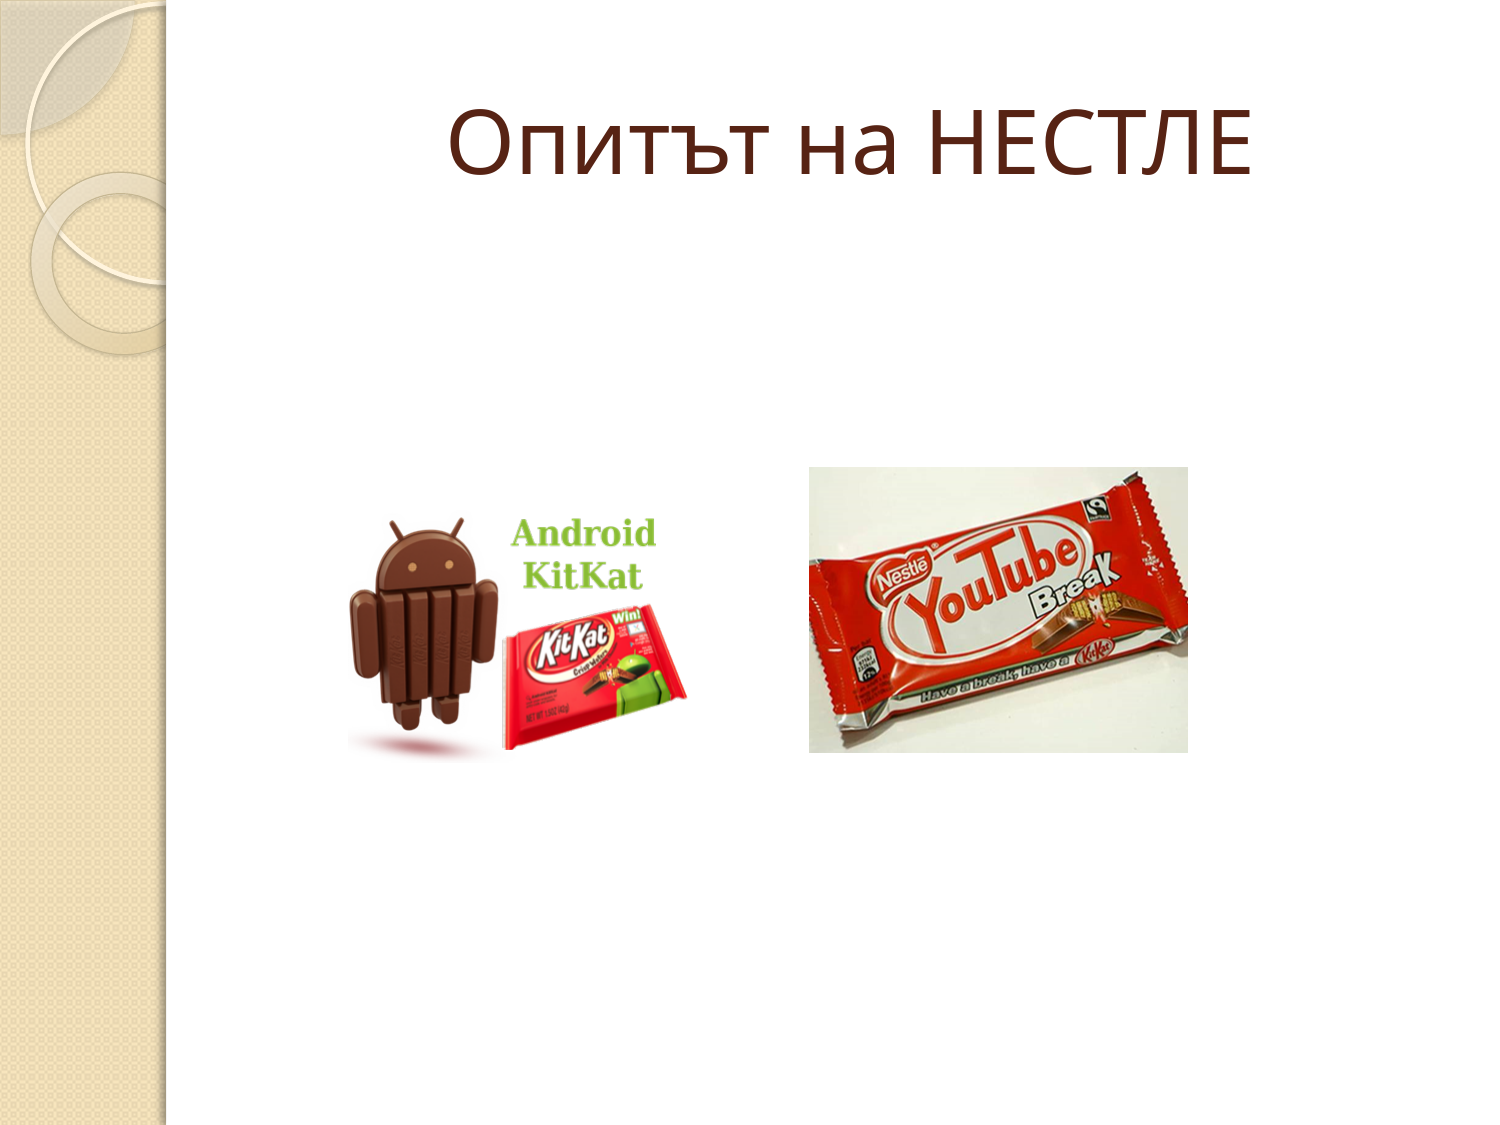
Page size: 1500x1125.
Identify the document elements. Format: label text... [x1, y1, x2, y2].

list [348, 491, 690, 763]
title Опитът на НЕСТЛЕ [235, 45, 1466, 233]
picture [808, 467, 1189, 753]
